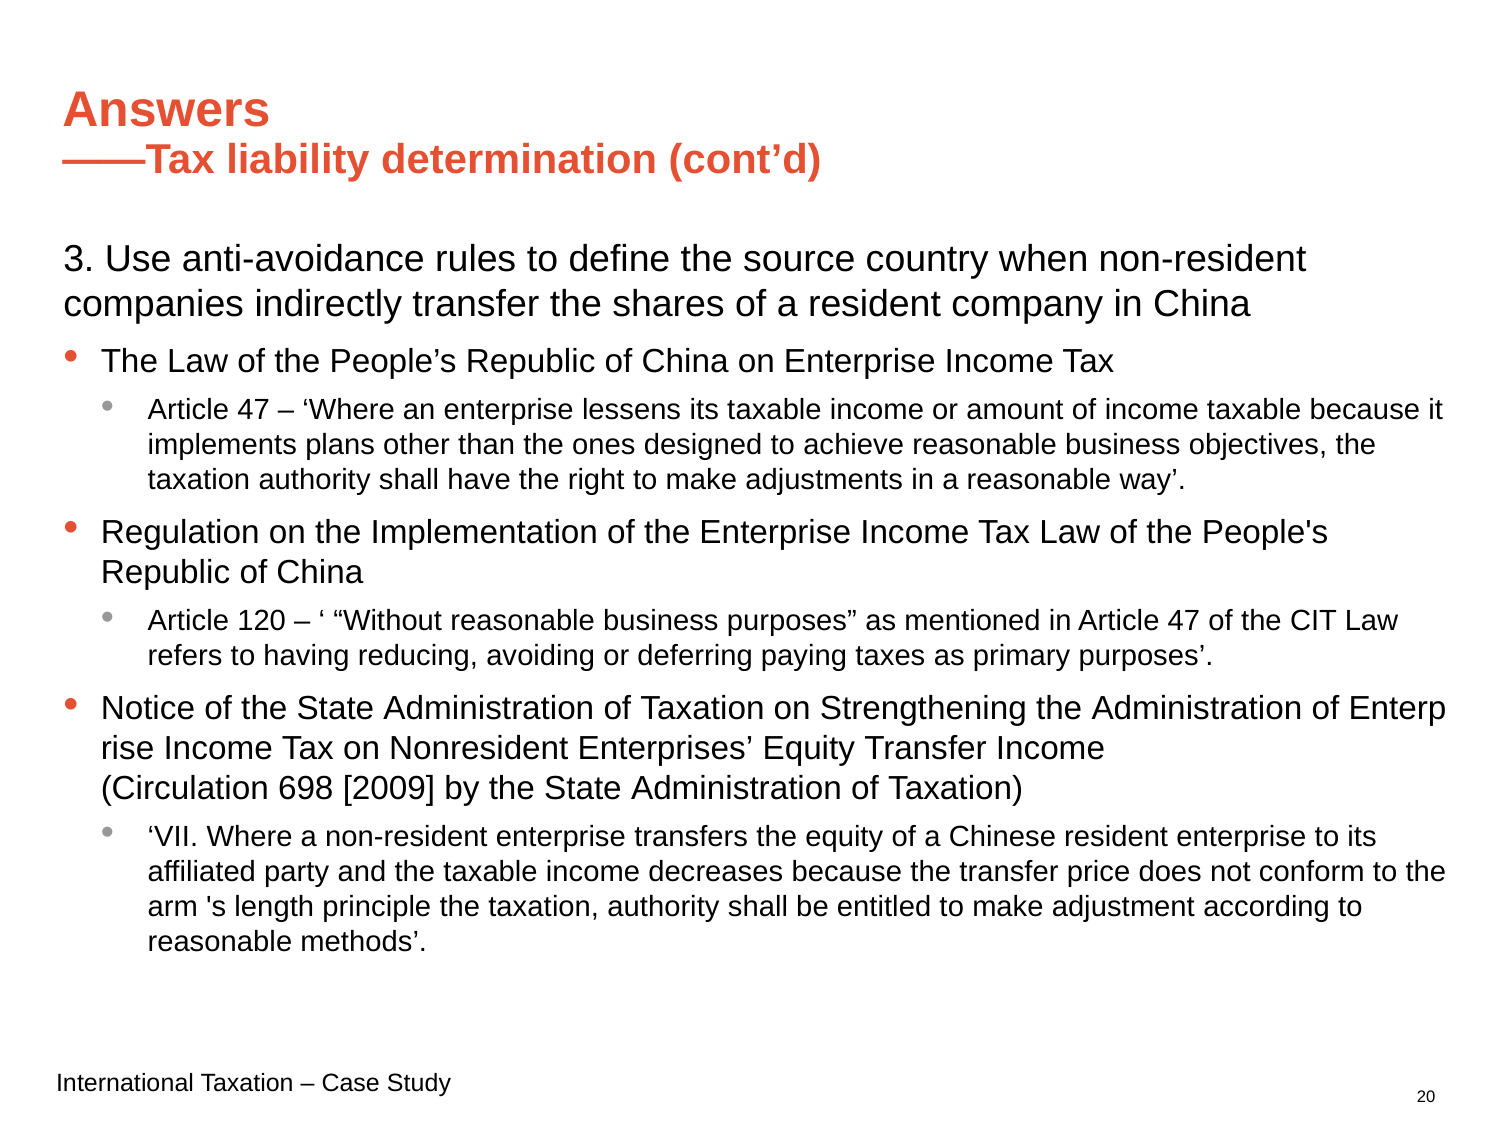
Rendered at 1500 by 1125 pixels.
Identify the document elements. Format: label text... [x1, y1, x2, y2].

list 3. Use anti-avoidance rules to define the source country when non-resident companies indirectly transfer the shares of a resident company in China The Law of the People’s Republic of China on Enterprise Income Tax Article 47 – ‘Where an enterprise lessens its taxable income or amount of income taxable because it implements plans other than the ones designed to achieve reasonable business objectives, the taxation authority shall have the right to make adjustments in a reasonable way’. Regulation on the Implementation of the Enterprise Income Tax Law of the People's Republic of China Article 120 – ‘ “Without reasonable business purposes” as mentioned in Article 47 of the CIT Law refers to having reducing, avoiding or deferring paying taxes as primary purposes’. Notice of the State Administration of Taxation on Strengthening the Administration of Enterprise Income Tax on Nonresident Enterprises’ Equity Transfer Income (Circulation 698 [2009] by the State Administration of Taxation) ‘VII. Where a non-resident enterprise transfers the equity of a Chinese resident enterprise to its affiliated party and the taxable income decreases because the transfer price does not conform to the arm 's length principle the taxation, authority shall be entitled to make adjustment according to reasonable methods’. [63, 234, 1471, 1024]
title Answers ——Tax liability determination (cont’d) [62, 70, 1436, 196]
slide_number 20 [1353, 1073, 1436, 1118]
